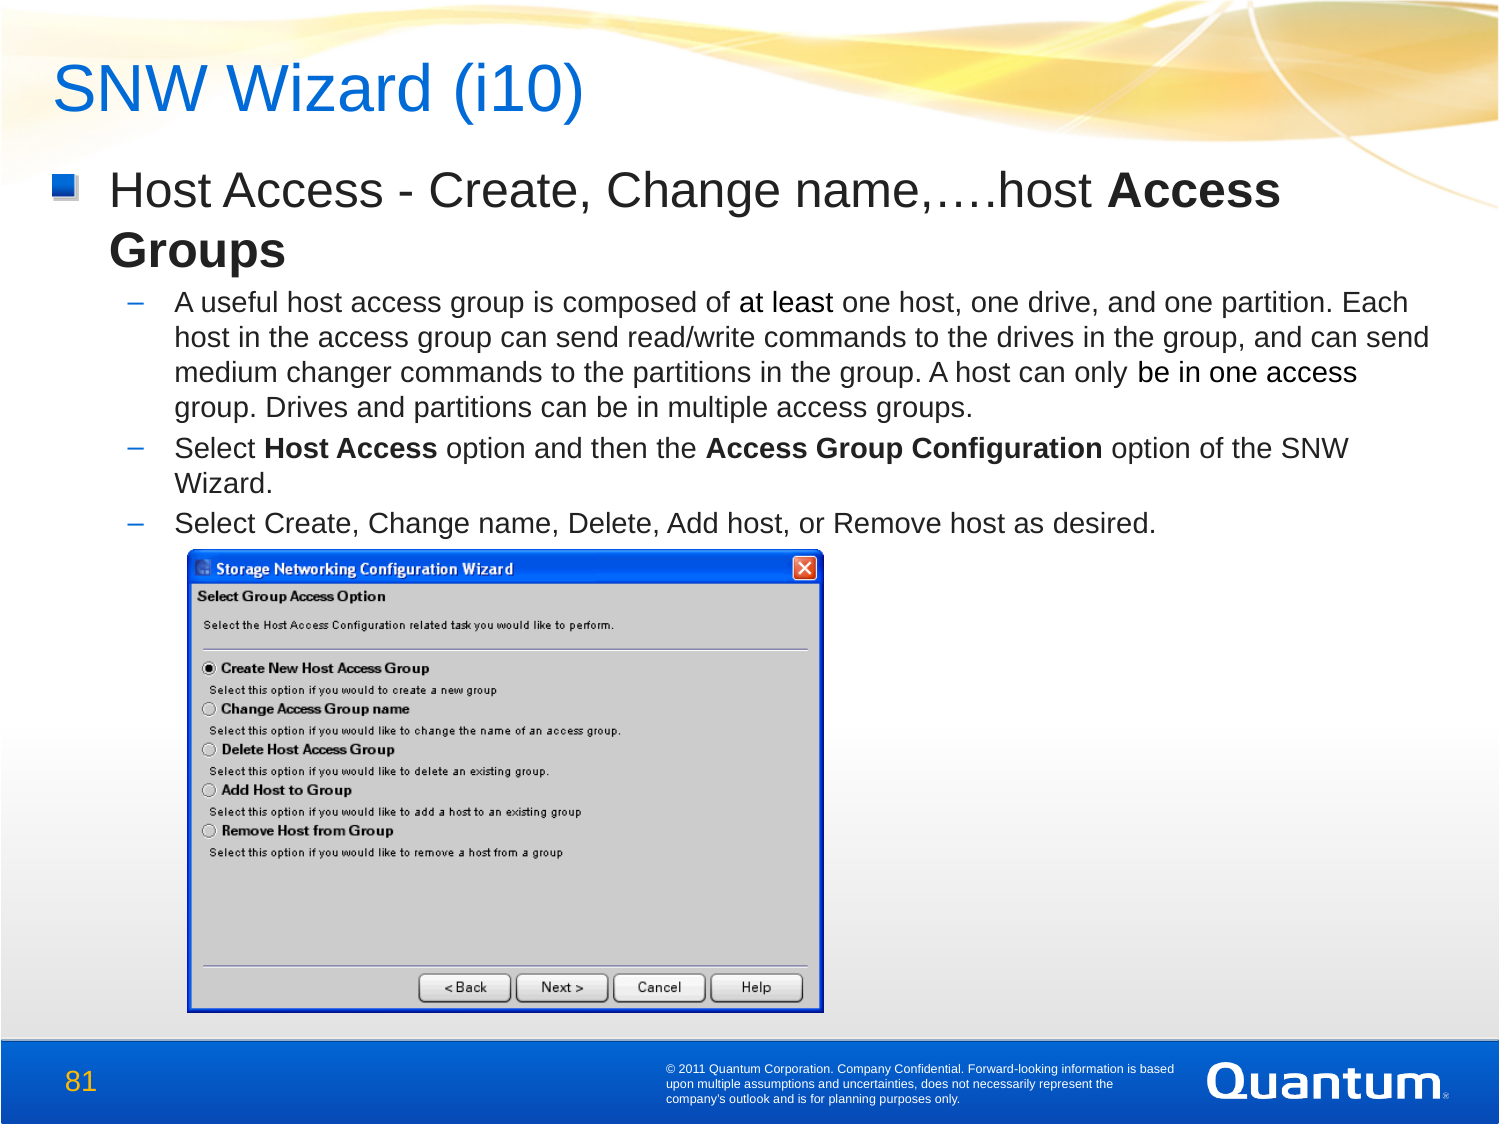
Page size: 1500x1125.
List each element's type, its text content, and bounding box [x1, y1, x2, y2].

text_box © 2011 Quantum Corporation. Company Confidential. Forward-looking information is based upon multiple assumptions and uncertainties, does not necessarily represent the company’s outlook and is for planning purposes only. [651, 1053, 1189, 1119]
text_box 81 [49, 1054, 138, 1108]
picture [0, 0, 1500, 212]
picture [1207, 1062, 1449, 1099]
list Host Access - Create, Change name,….host Access Groups A useful host access group is composed of at least one host, one drive, and one partition. Each host in the access group can send read/write commands to the drives in the group, and can send medium changer commands to the partitions in the group. A host can only be in one access group. Drives and partitions can be in multiple access groups. Select Host Access option and then the Access Group Configuration option of the SNW Wizard. Select Create, Change name, Delete, Add host, or Remove host as desired. [37, 149, 1463, 1013]
title SNW Wizard (i10) [37, 32, 1463, 138]
picture [52, 174, 79, 201]
picture [187, 549, 824, 1013]
